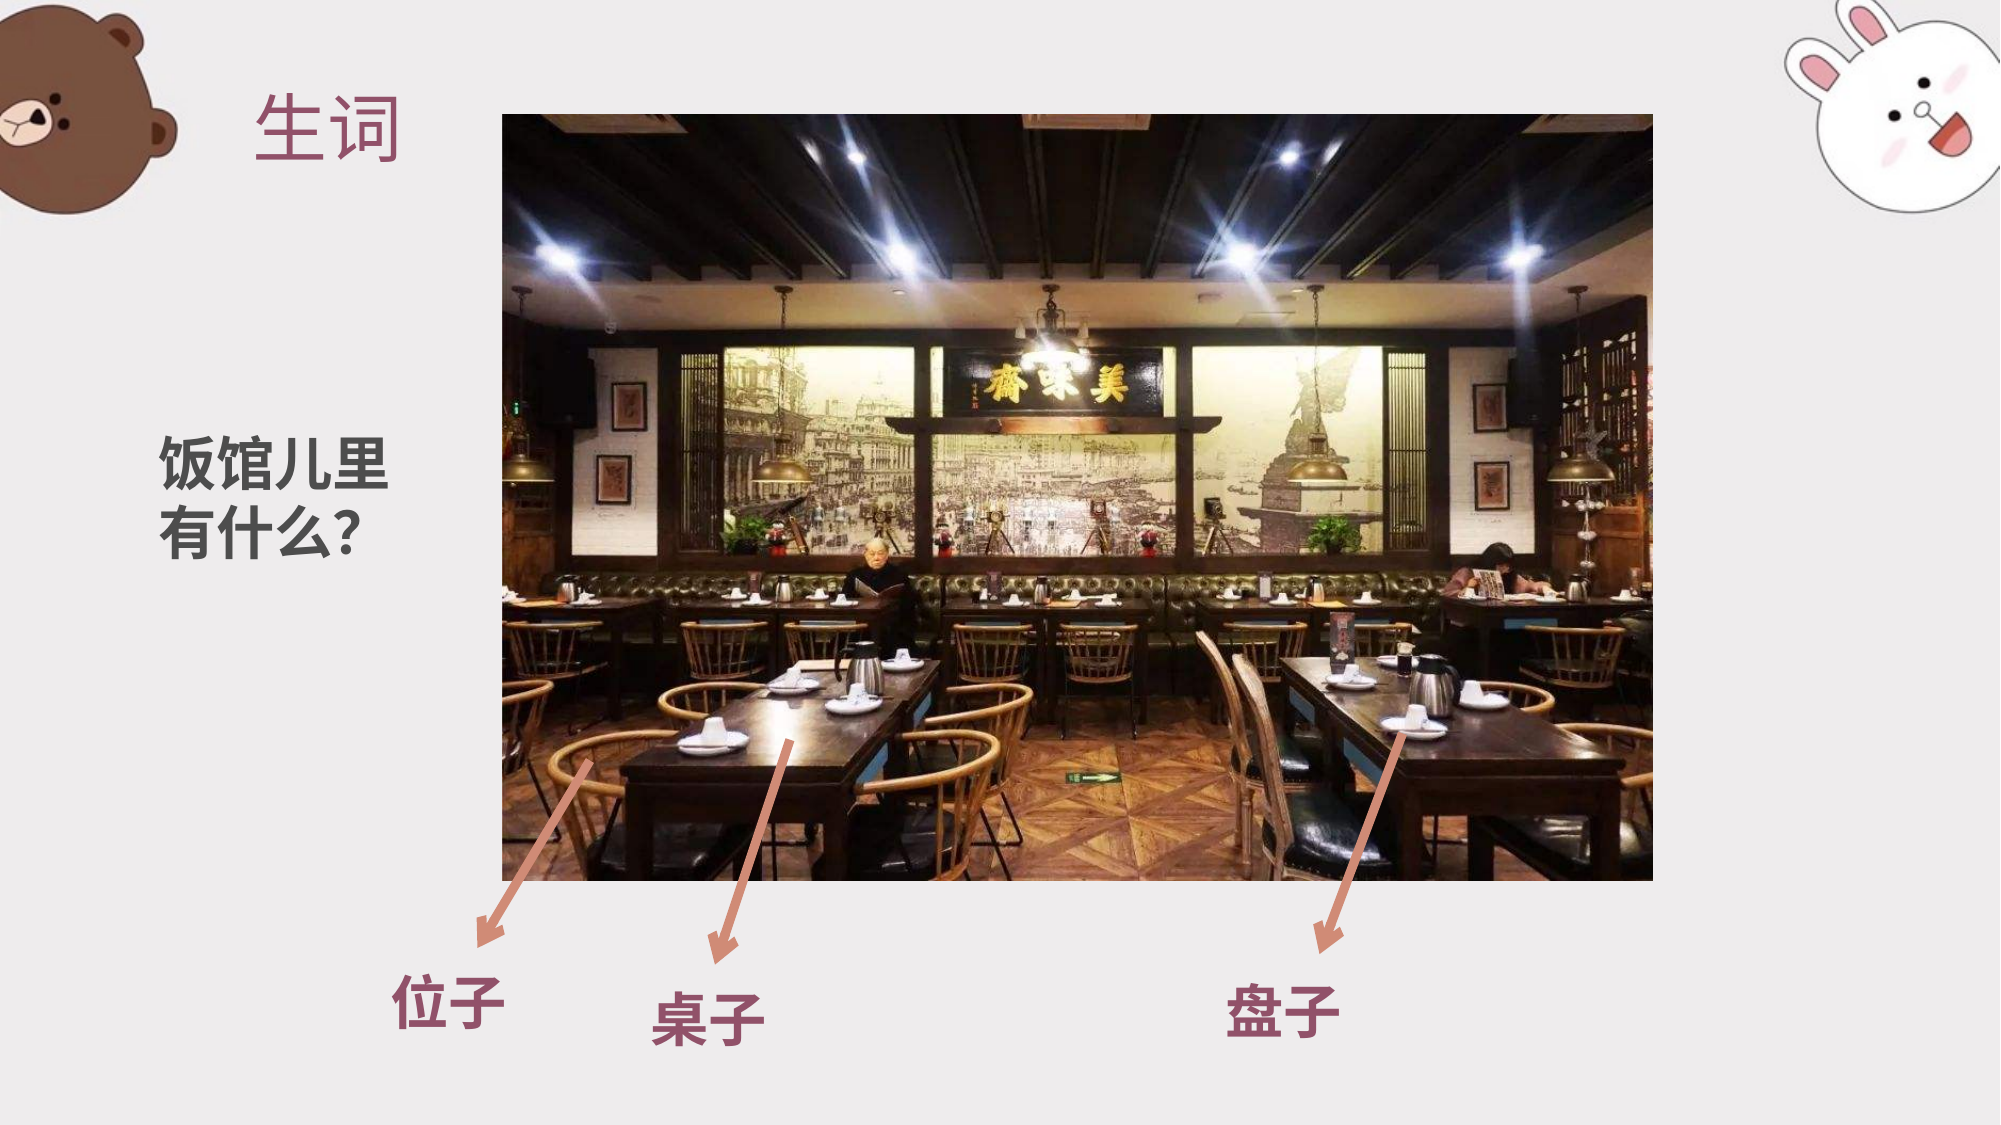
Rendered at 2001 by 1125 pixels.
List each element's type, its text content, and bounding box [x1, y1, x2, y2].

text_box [714, 739, 790, 965]
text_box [1319, 733, 1403, 955]
text_box 盘子 [1210, 967, 1403, 1053]
text_box 桌子 [608, 975, 782, 1061]
text_box 位子 [335, 958, 535, 1044]
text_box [477, 760, 590, 948]
text_box 饭馆儿里 有什么？ [72, 419, 478, 574]
text_box 生词 [216, 74, 438, 179]
picture [0, 0, 2000, 1125]
